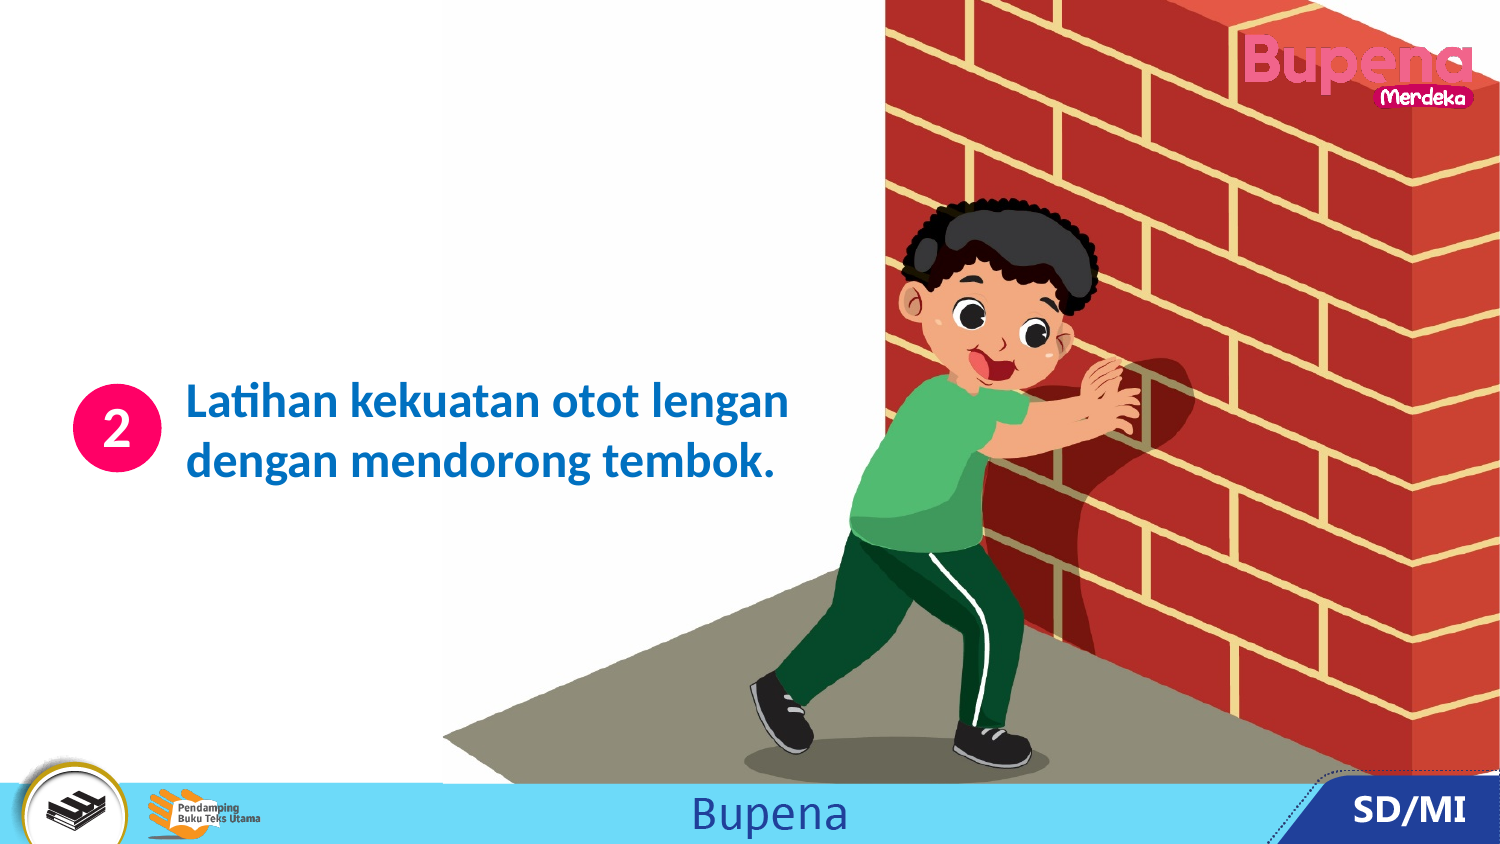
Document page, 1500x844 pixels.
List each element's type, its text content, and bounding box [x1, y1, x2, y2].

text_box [72, 381, 162, 473]
picture [0, 0, 1500, 844]
text_box Latihan kekuatan otot lengan dengan mendorong tembok. [171, 359, 437, 495]
